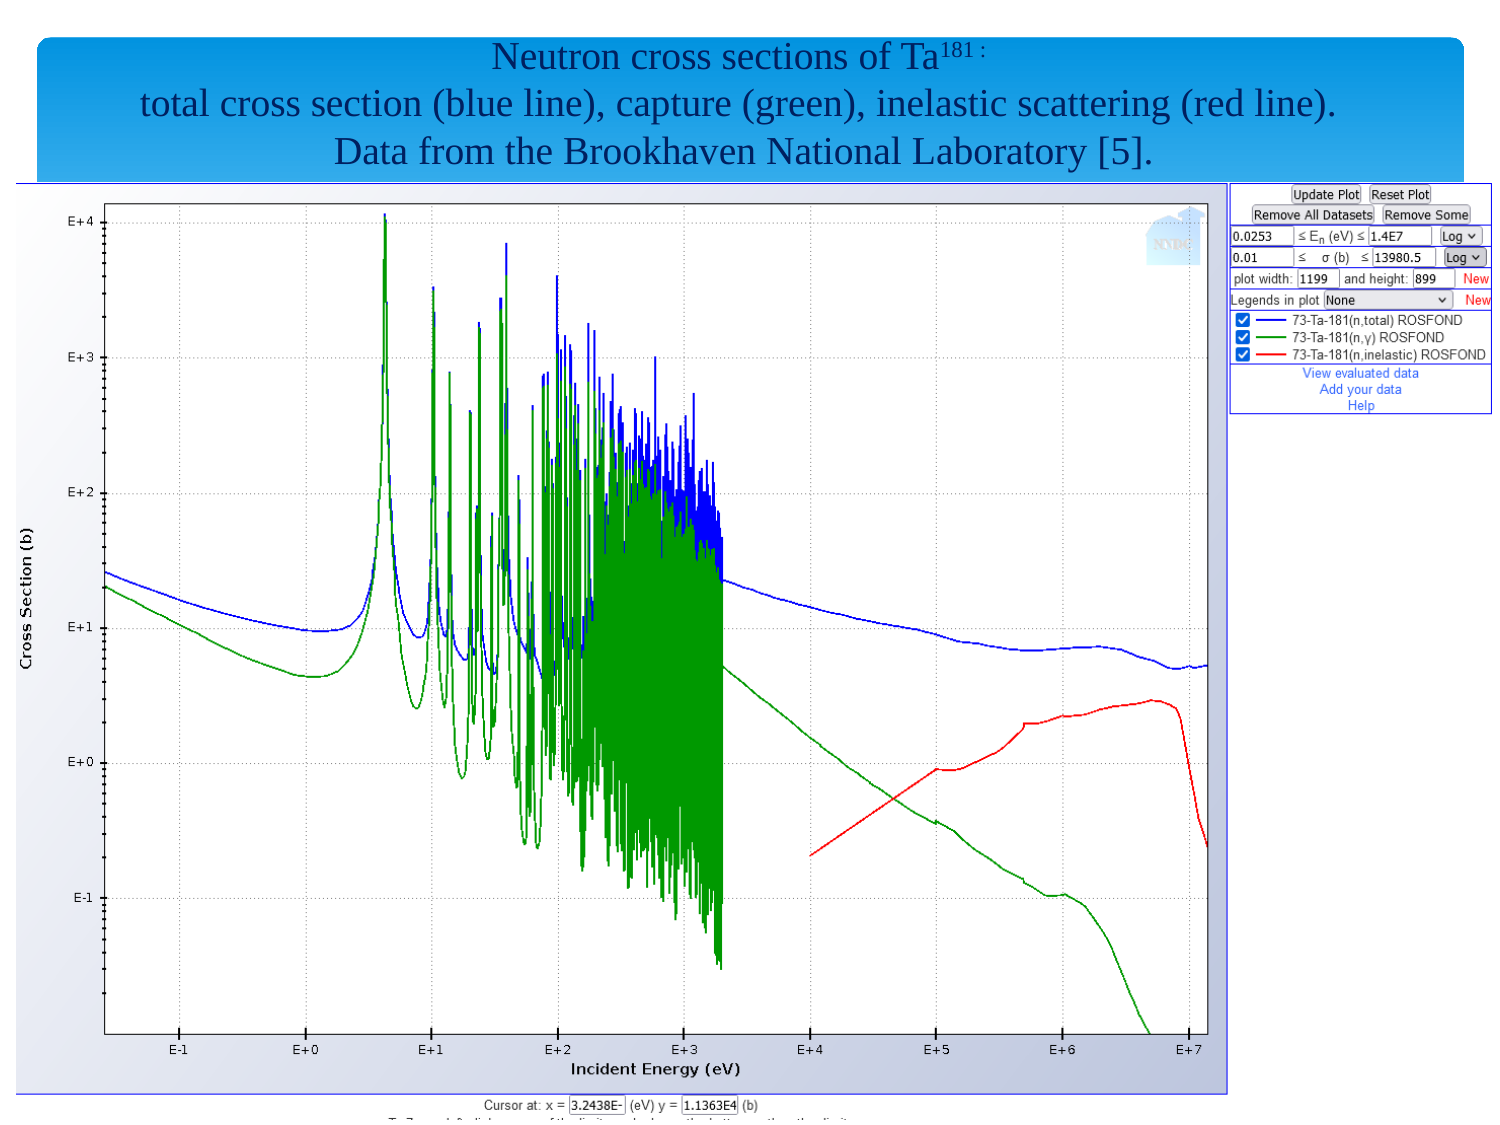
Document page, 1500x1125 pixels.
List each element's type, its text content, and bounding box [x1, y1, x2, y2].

title Neutron cross sections of Ta181 : total cross section (blue line), capture (green), inelastic scattering (red line). Data from the Brookhaven National Laboratory [5]. [29, 19, 1459, 180]
picture [16, 182, 1496, 1120]
